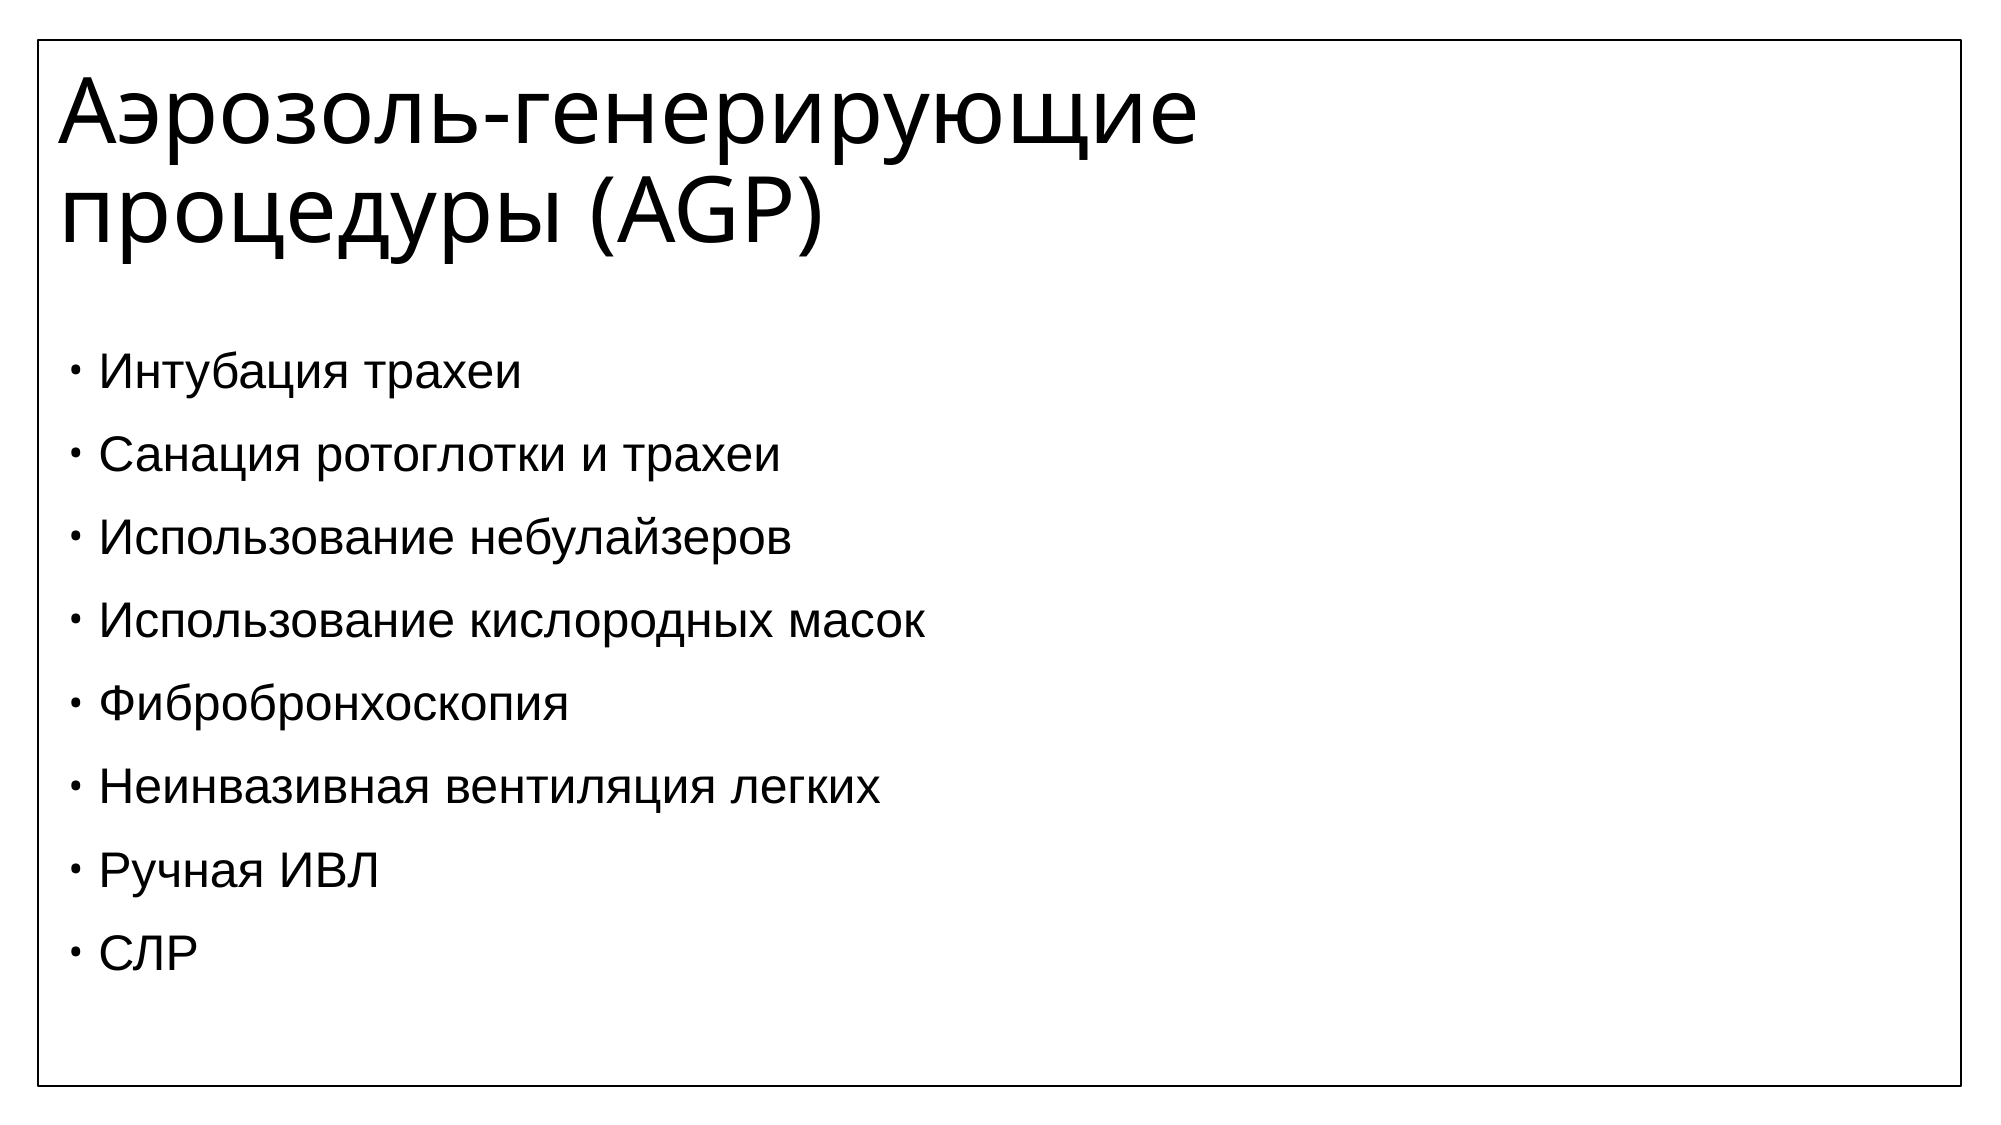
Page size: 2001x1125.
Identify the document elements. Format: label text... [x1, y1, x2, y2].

list Интубация трахеи Санация ротоглотки и трахеи Использование небулайзеров Использование кислородных масок Фибробронхоскопия Неинвазивная вентиляция легких Ручная ИВЛ СЛР [45, 337, 1961, 1098]
title Аэрозоль-генерирующие процедуры (AGP) [43, 52, 1664, 275]
